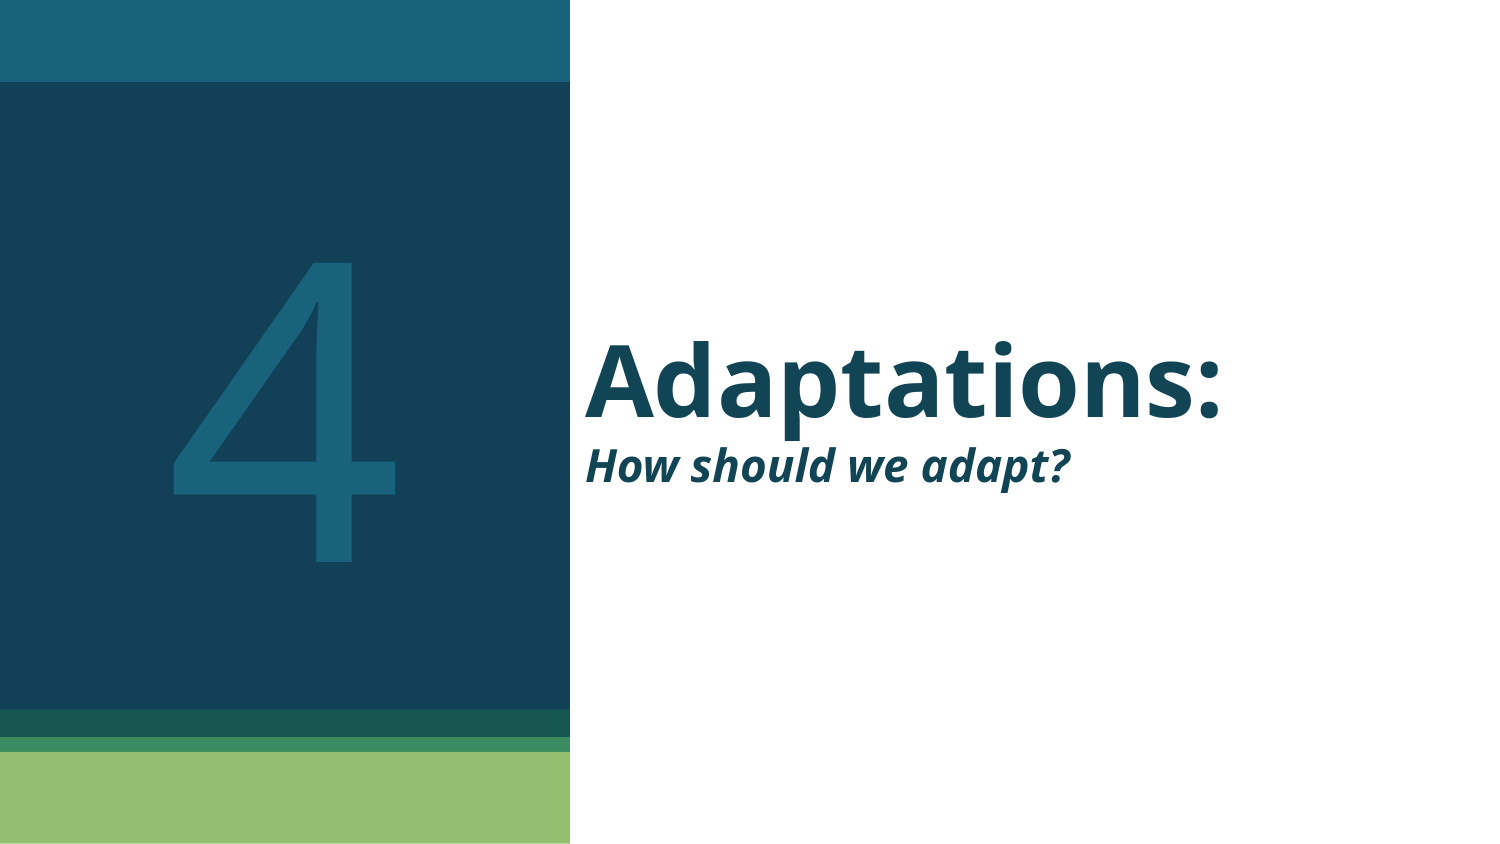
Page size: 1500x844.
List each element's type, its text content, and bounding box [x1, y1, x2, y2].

text_box 4 [0, 82, 570, 709]
title Adaptations: How should we adapt? [570, 263, 1500, 507]
